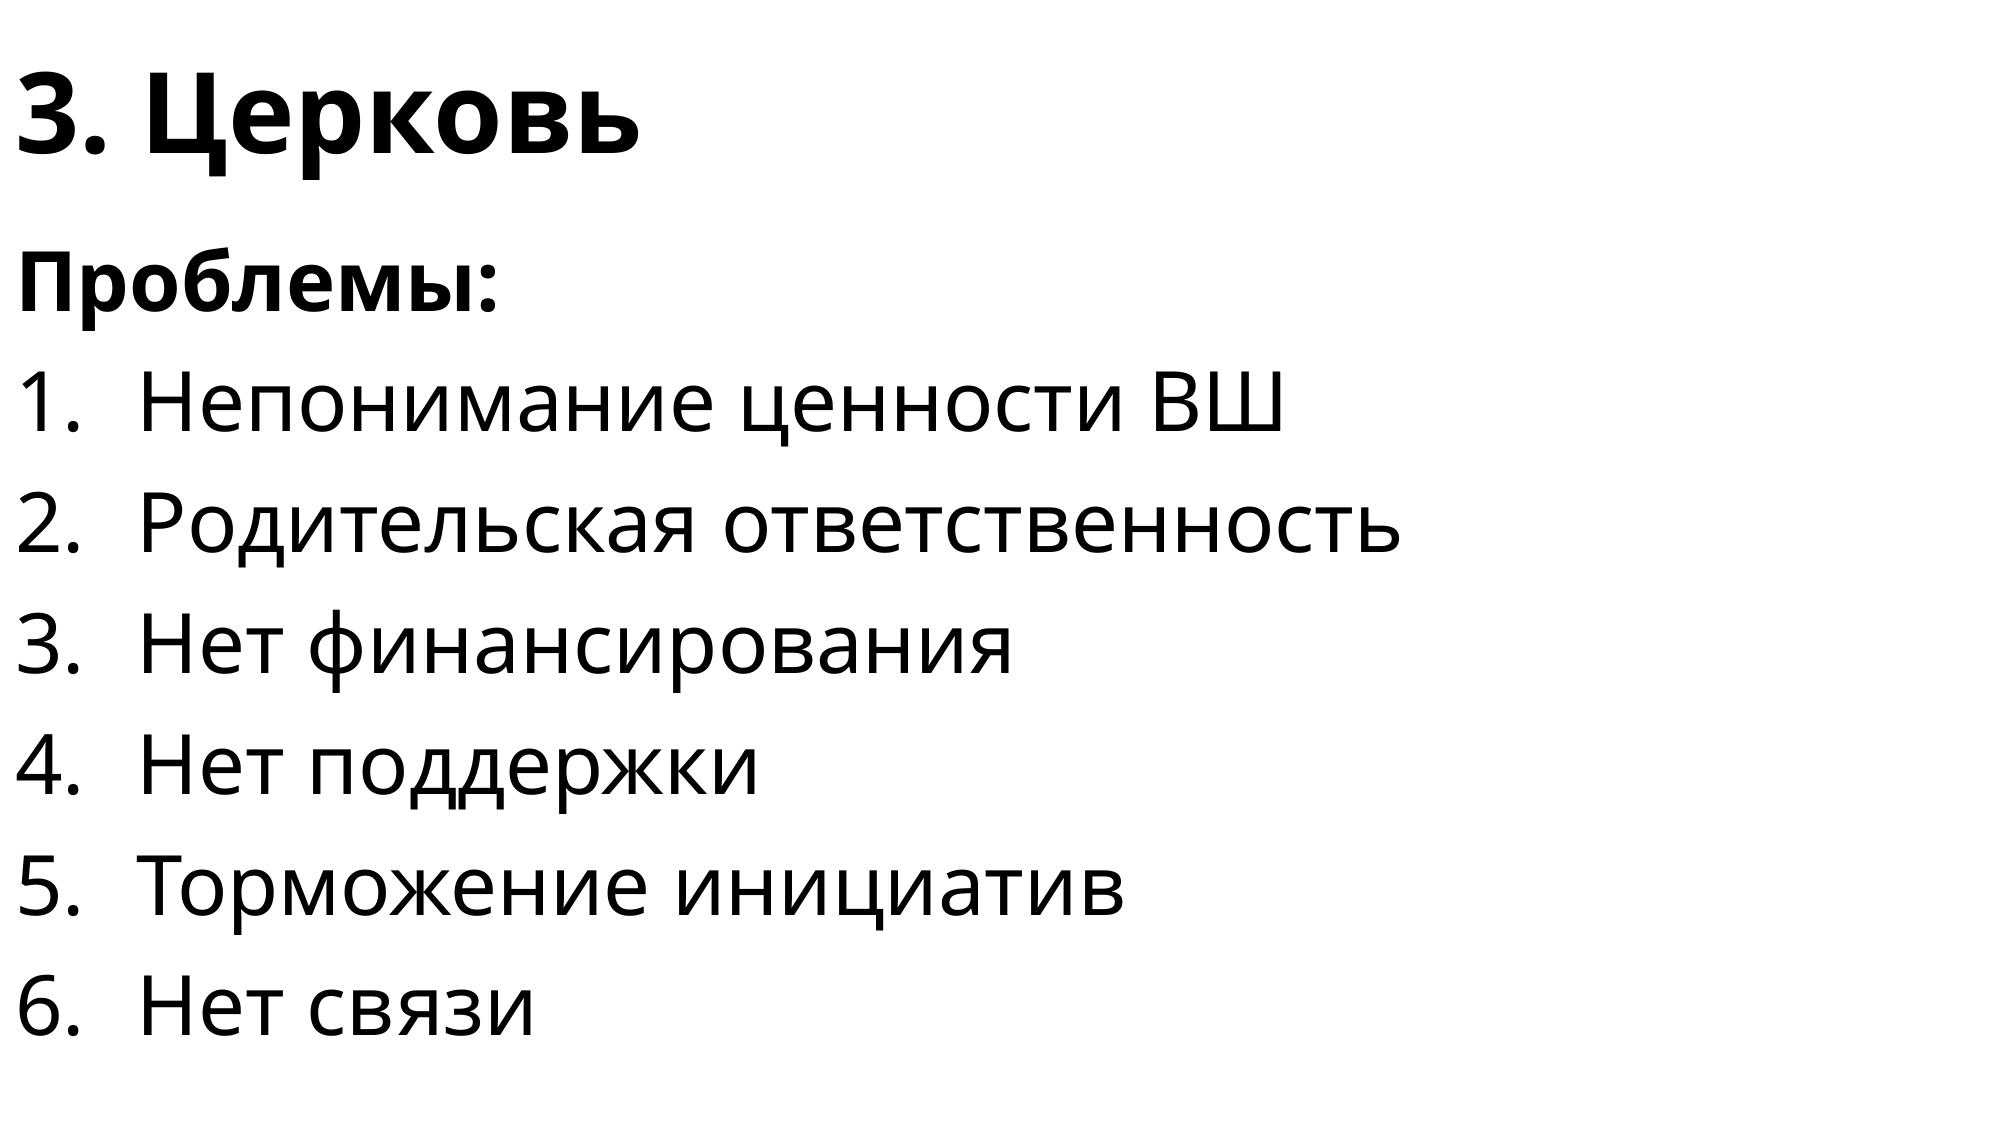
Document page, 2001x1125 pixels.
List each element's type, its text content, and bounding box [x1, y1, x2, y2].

list Проблемы: Непонимание ценности ВШ Родительская ответственность Нет финансирования Нет поддержки Торможение инициатив Нет связи [0, 220, 2000, 1125]
title 3. Церковь [0, 0, 2000, 218]
